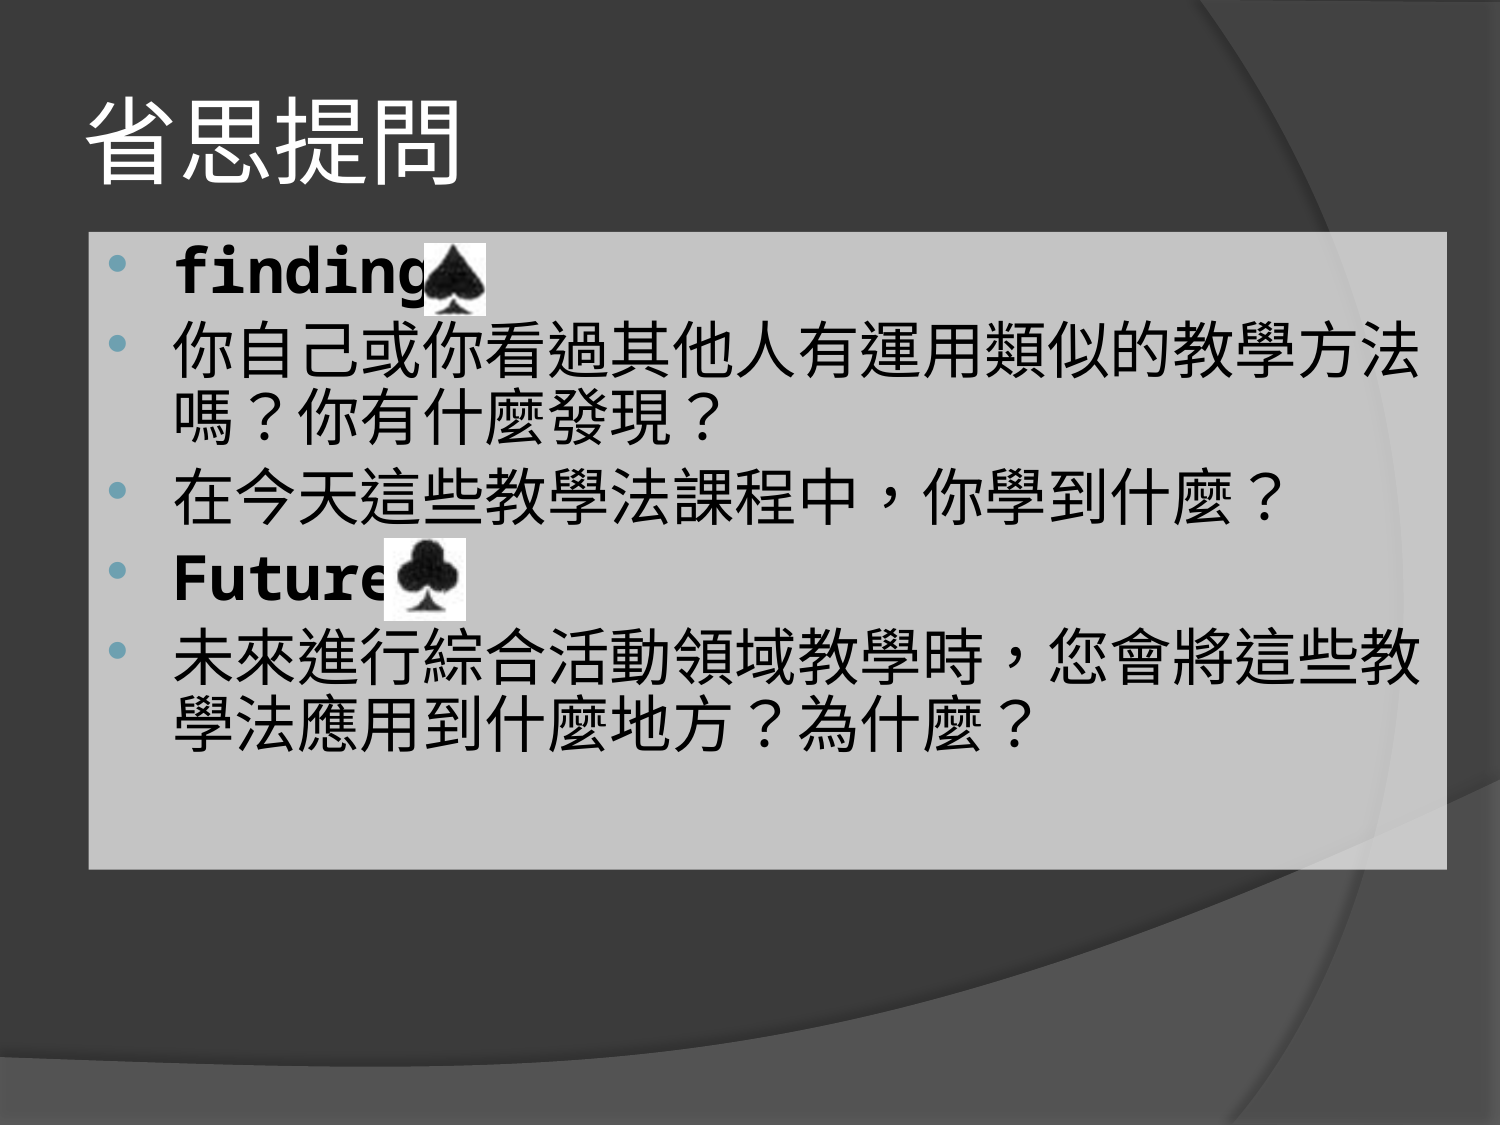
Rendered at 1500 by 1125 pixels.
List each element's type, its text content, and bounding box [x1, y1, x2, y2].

list finding 你自己或你看過其他人有運用類似的教學方法嗎？你有什麼發現？ 在今天這些教學法課程中，你學到什麼？ Future 未來進行綜合活動領域教學時，您會將這些教學法應用到什麼地方？為什麼？ [88, 231, 1447, 870]
picture [383, 538, 467, 621]
title 省思提問 [75, 45, 1300, 233]
picture [424, 243, 486, 316]
